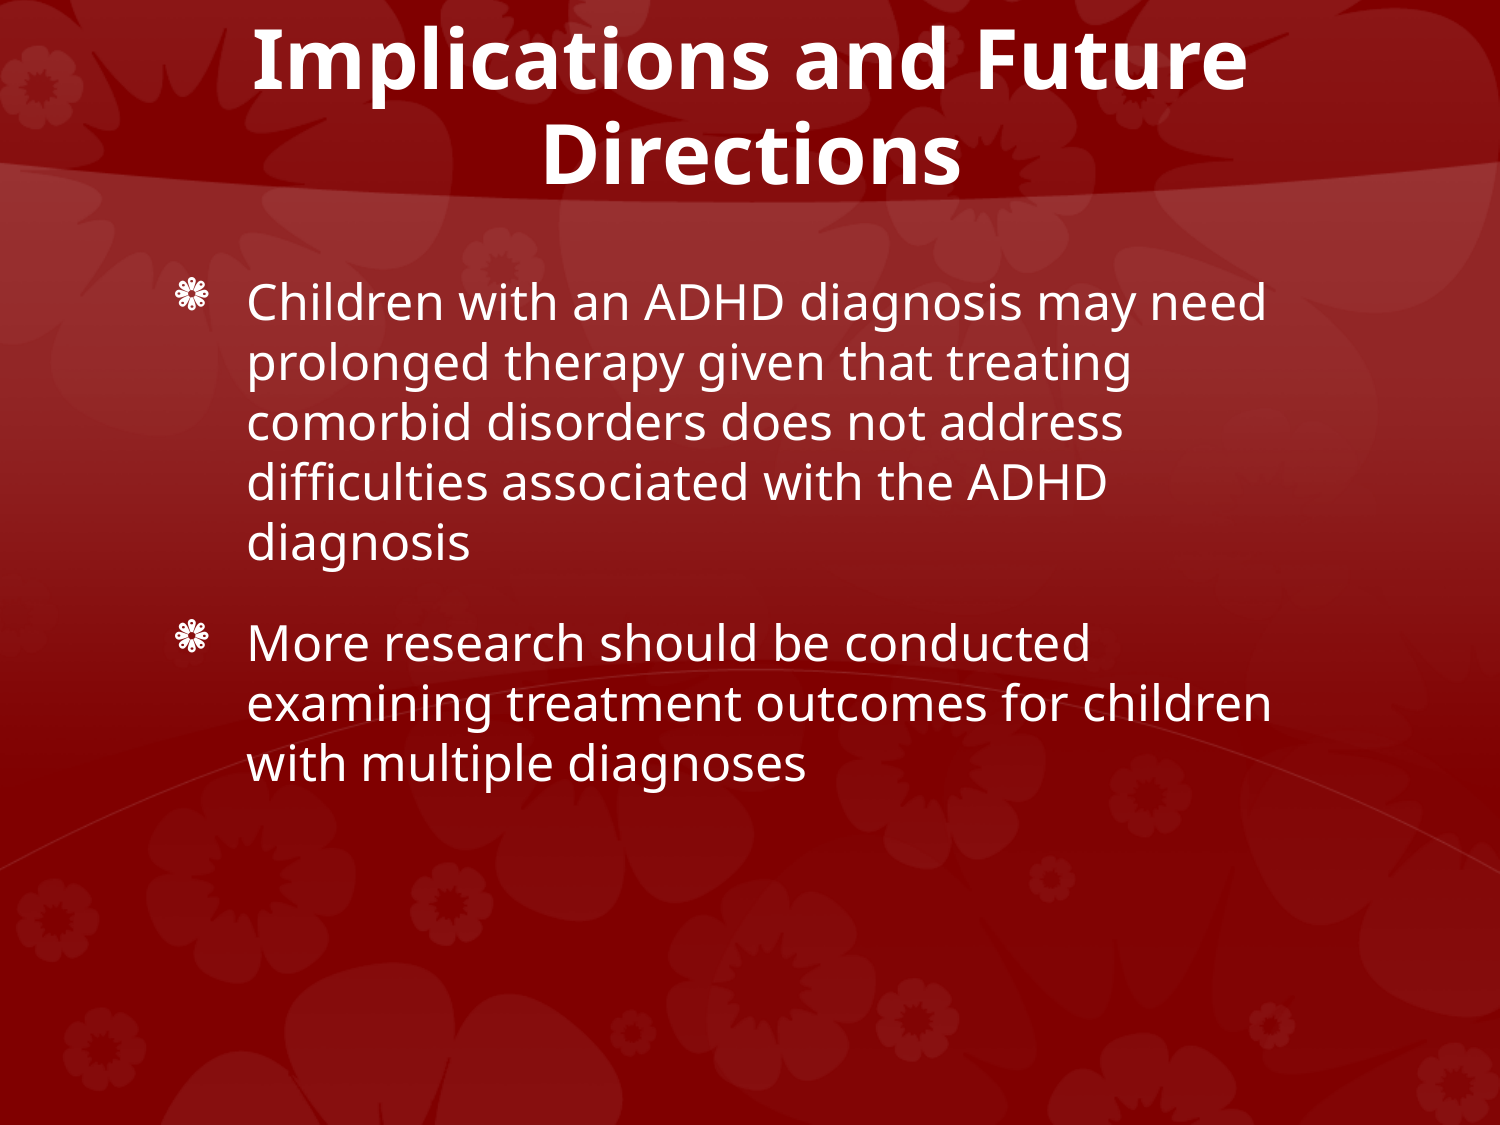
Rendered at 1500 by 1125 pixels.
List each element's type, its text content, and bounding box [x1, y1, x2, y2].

title Implications and Future Directions [44, 14, 1459, 203]
picture [0, 0, 1500, 1125]
list Children with an ADHD diagnosis may need prolonged therapy given that treating comorbid disorders does not address difficulties associated with the ADHD diagnosis More research should be conducted examining treatment outcomes for children with multiple diagnoses [156, 262, 1344, 967]
